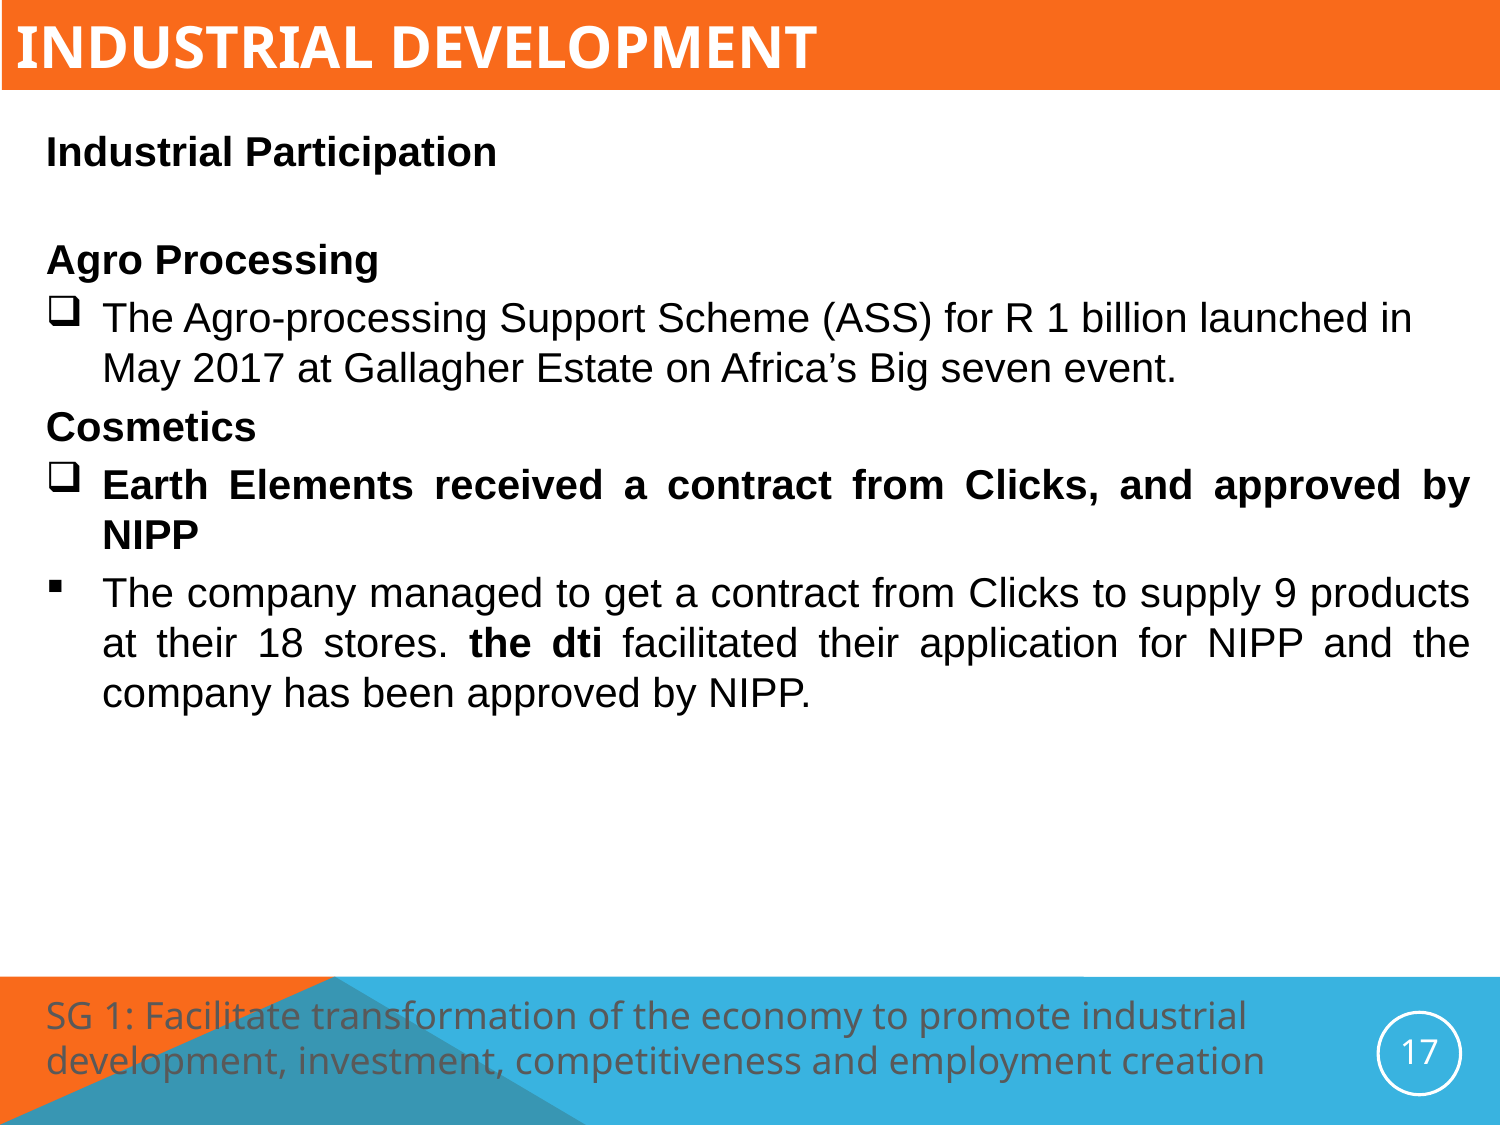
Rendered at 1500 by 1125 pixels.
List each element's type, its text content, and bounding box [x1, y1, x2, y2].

text_box SG 1: Facilitate transformation of the economy to promote industrial development, investment, competitiveness and employment creation [31, 985, 1500, 1090]
slide_number 17 [1376, 1010, 1463, 1097]
title Industrial Development [1, 0, 1500, 90]
text_box Industrial Participation Agro Processing The Agro-processing Support Scheme (ASS) for R 1 billion launched in May 2017 at Gallagher Estate on Africa’s Big seven event. Cosmetics Earth Elements received a contract from Clicks, and approved by NIPP The company managed to get a contract from Clicks to supply 9 products at their 18 stores. the dti facilitated their application for NIPP and the company has been approved by NIPP. [31, 116, 1487, 841]
